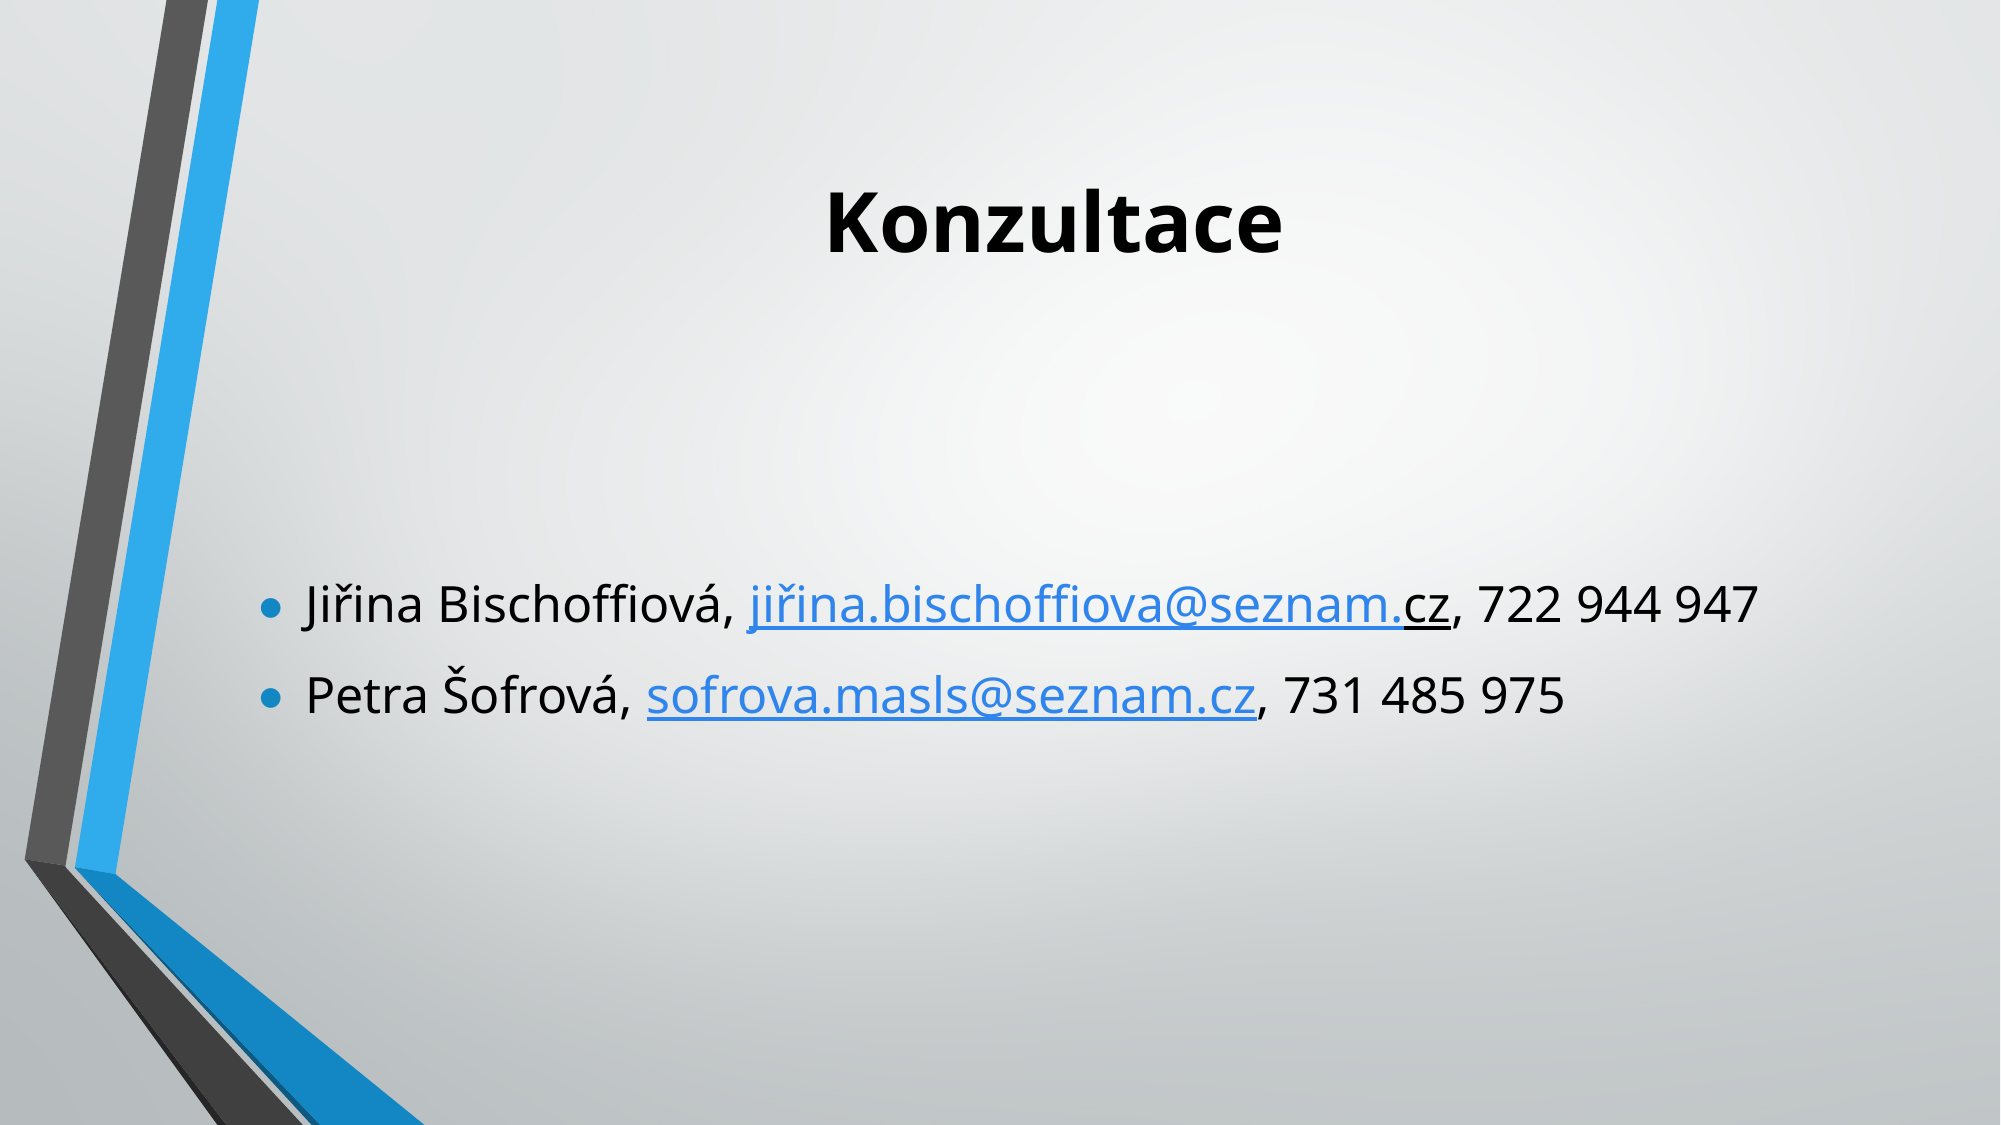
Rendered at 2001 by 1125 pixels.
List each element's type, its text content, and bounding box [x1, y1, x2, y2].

title Konzultace [243, 112, 1887, 325]
list Jiřina Bischoffiová, jiřina.bischoffiova@seznam.cz, 722 944 947 Petra Šofrová, sofrova.masls@seznam.cz, 731 485 975 [243, 354, 1887, 950]
